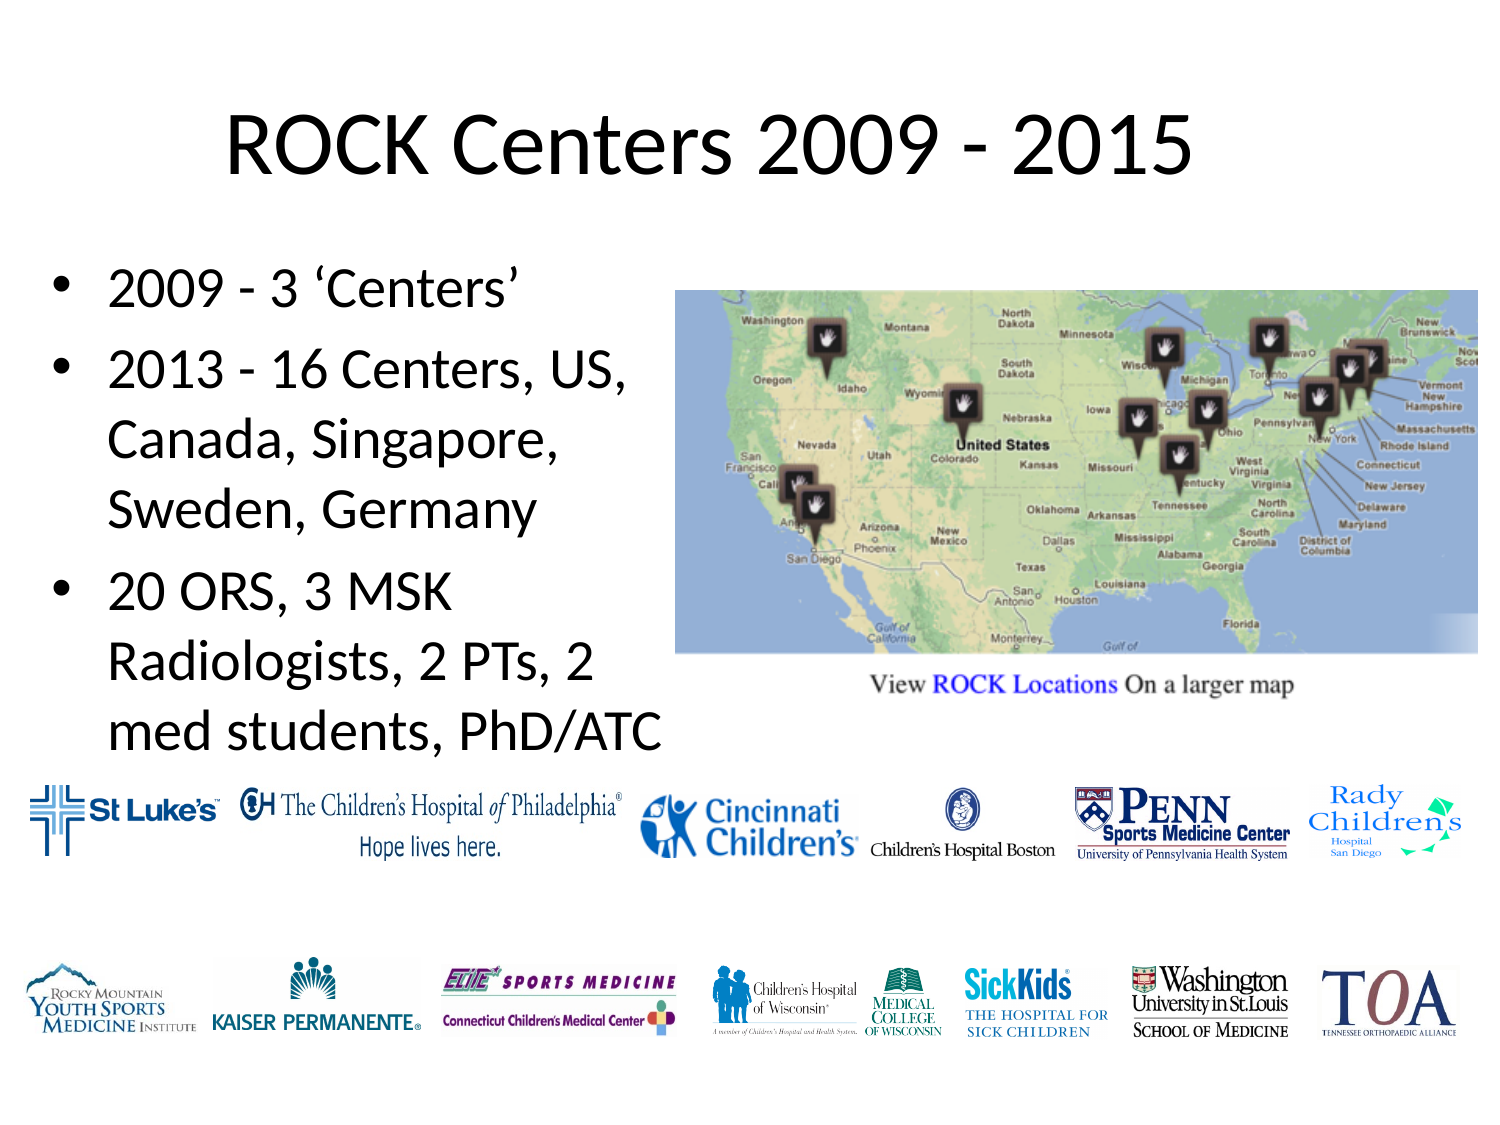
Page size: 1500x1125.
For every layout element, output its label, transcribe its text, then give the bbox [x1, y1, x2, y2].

list 2009 - 3 ‘Centers’ 2013 - 16 Centers, US, Canada, Singapore, Sweden, Germany 20 ORS, 3 MSK Radiologists, 2 PTs, 2 med students, PhD/ATC [36, 241, 699, 782]
picture [20, 783, 1464, 1092]
title ROCK Centers 2009 - 2015 [36, 44, 1387, 232]
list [674, 290, 1479, 707]
